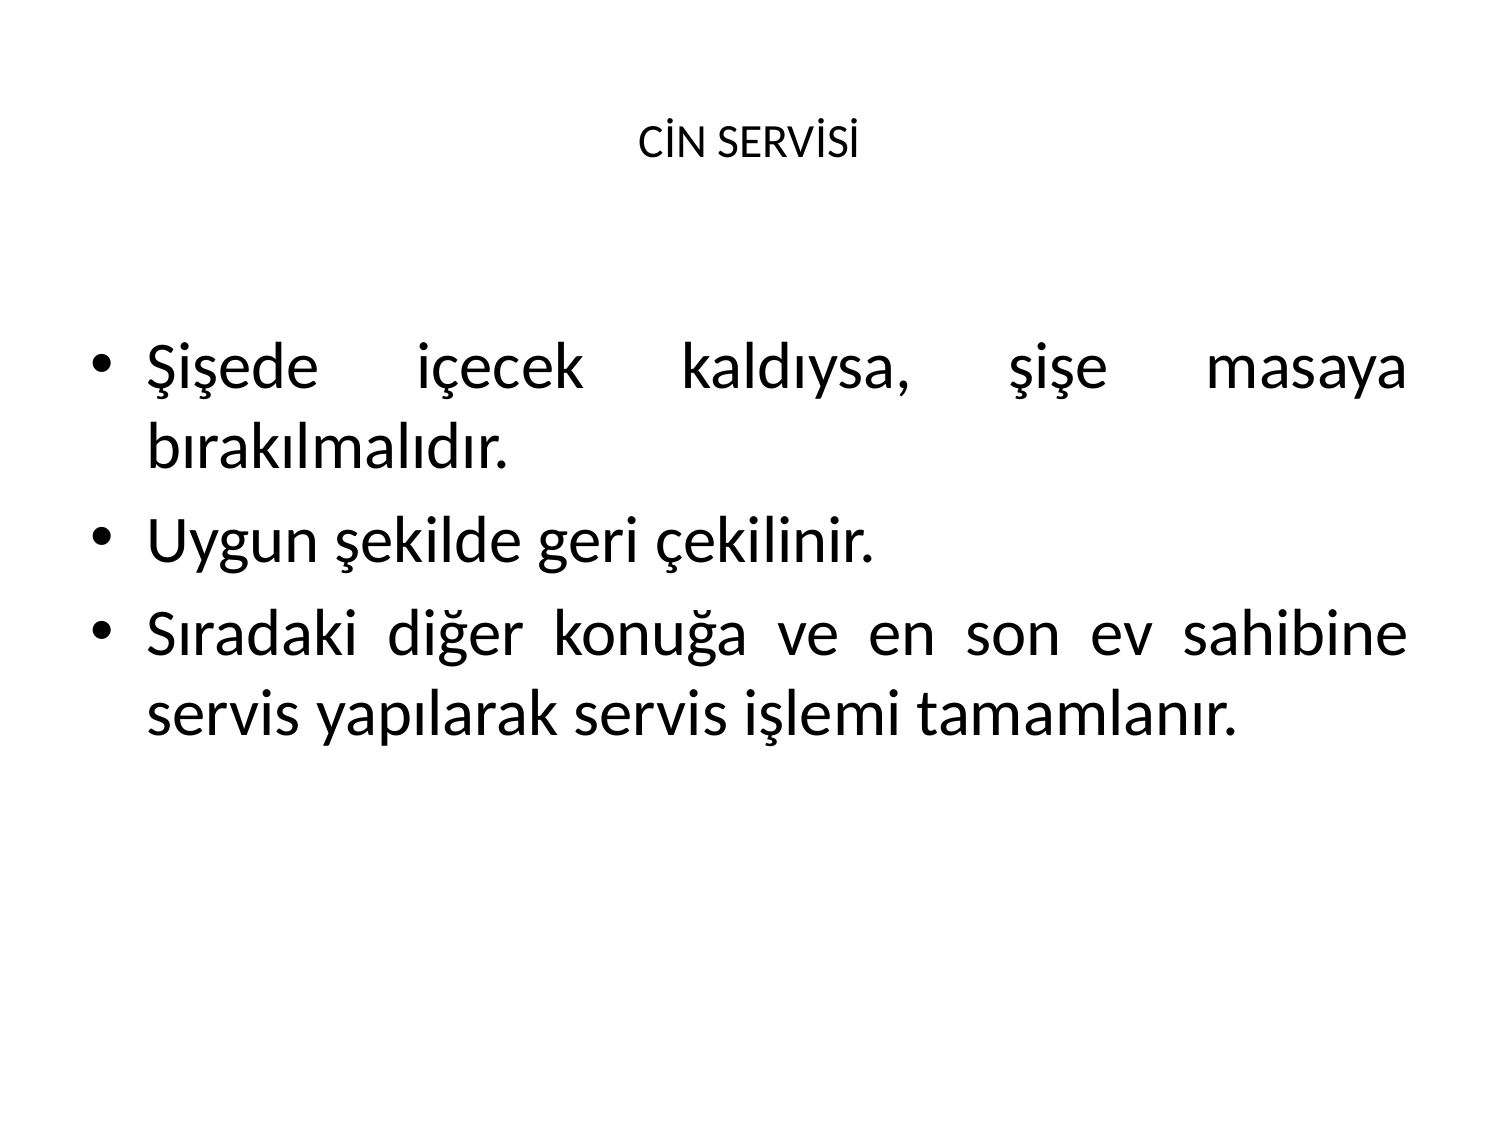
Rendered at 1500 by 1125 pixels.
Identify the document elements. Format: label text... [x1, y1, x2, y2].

list Şişede içecek kaldıysa, şişe masaya bırakılmalıdır. Uygun şekilde geri çekilinir. Sıradaki diğer konuğa ve en son ev sahibine servis yapılarak servis işlemi tamamlanır. [75, 314, 1425, 1005]
title CİN SERVİSİ [75, 45, 1425, 233]
